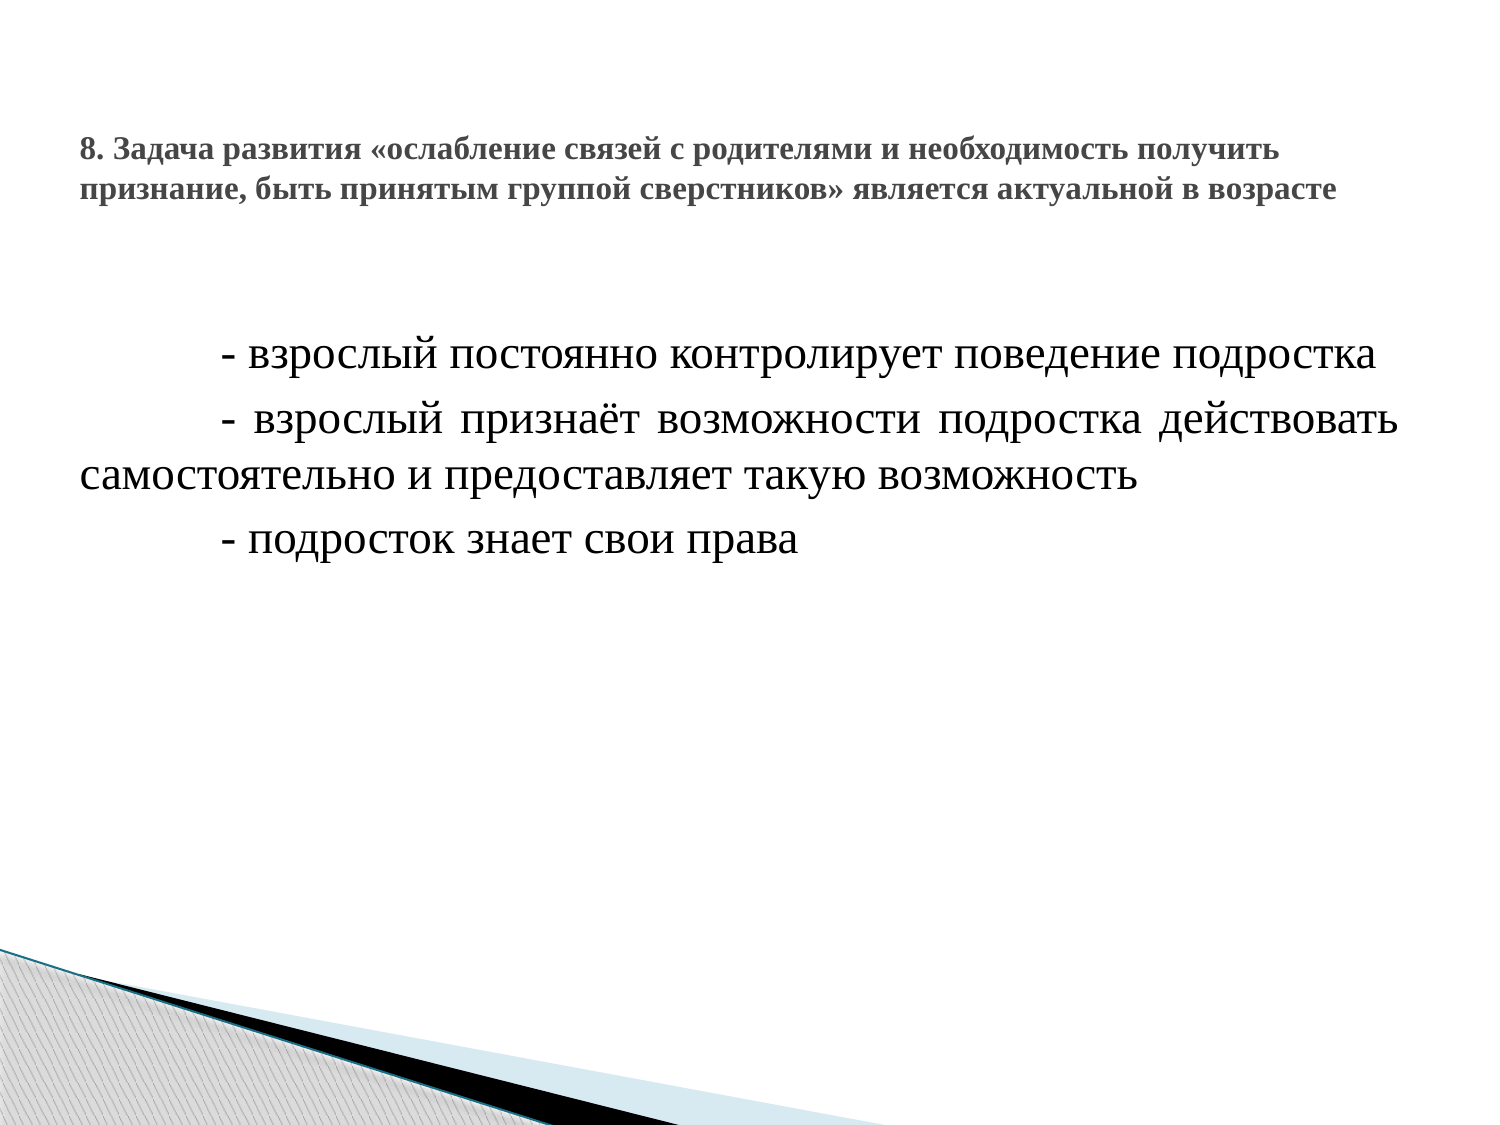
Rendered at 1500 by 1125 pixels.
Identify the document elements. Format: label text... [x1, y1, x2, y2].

title 8. Задача развития «ослабление связей с родителями и необходимость получить признание, быть принятым группой сверстников» является актуальной в возрасте [64, 54, 1415, 339]
list - взрослый постоянно контролирует поведение подростка - взрослый признаёт возможности подростка действовать самостоятельно и предоставляет такую возможность - подросток знает свои права [64, 339, 1415, 667]
